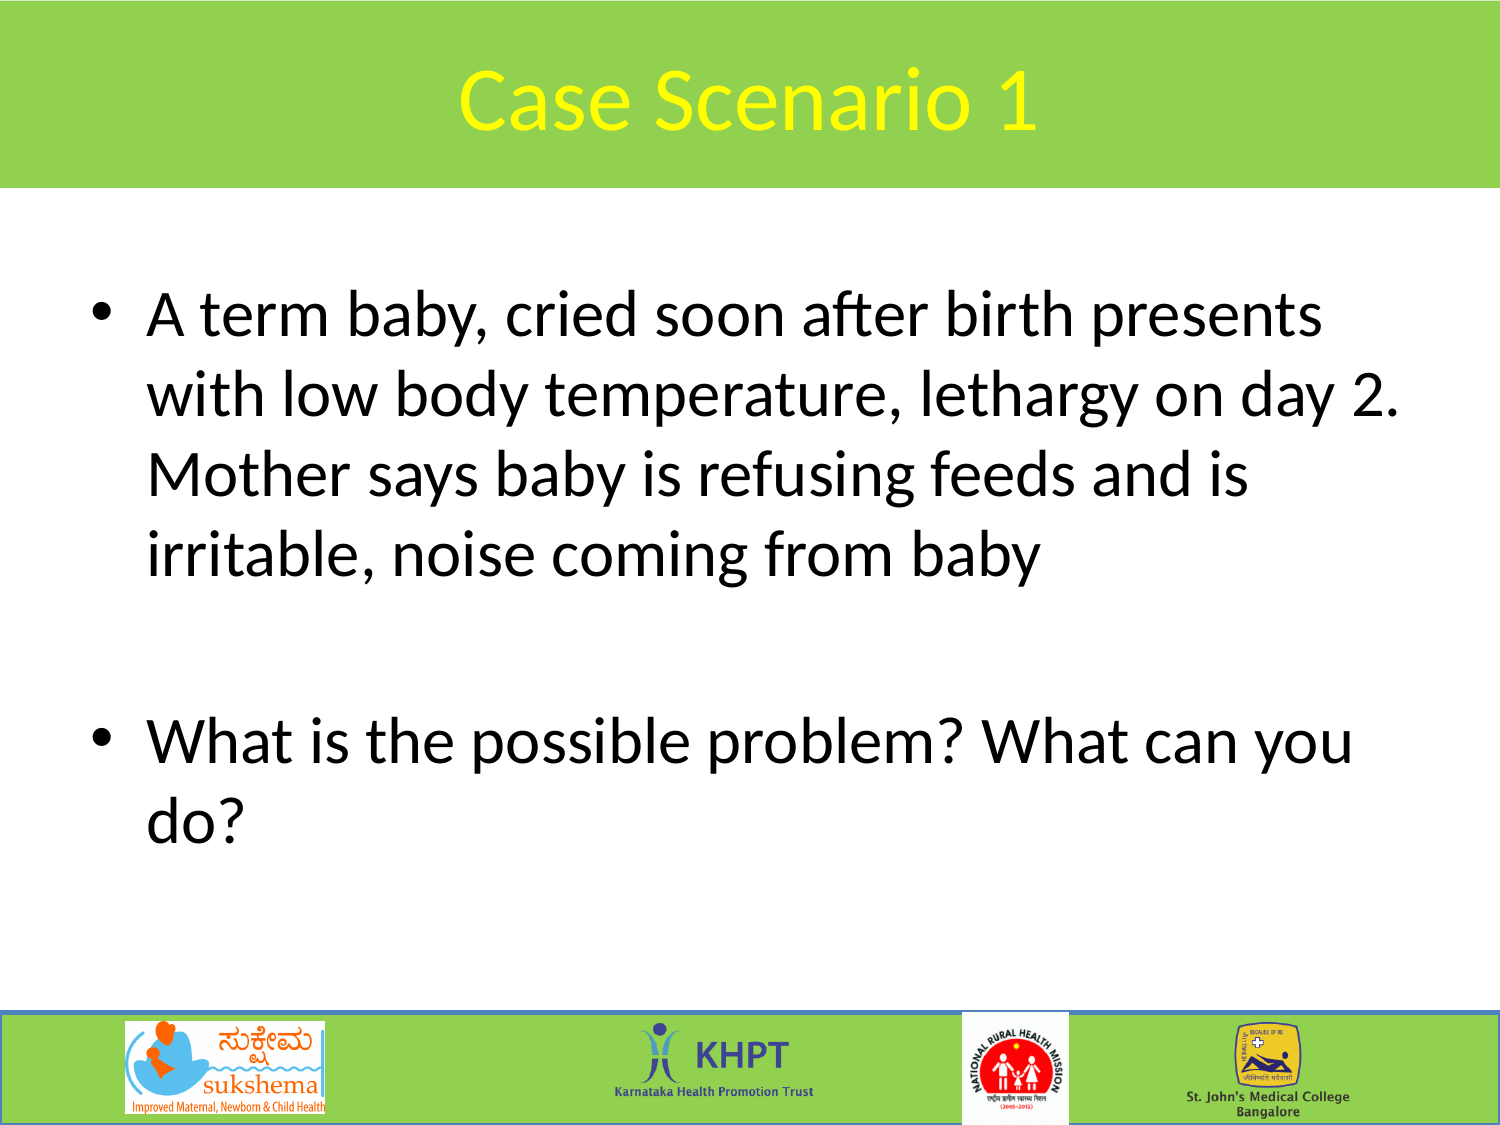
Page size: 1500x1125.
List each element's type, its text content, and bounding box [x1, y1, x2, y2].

picture [1175, 1015, 1360, 1125]
picture [962, 1012, 1069, 1125]
title Case Scenario 1 [0, 0, 1500, 188]
picture [602, 1012, 825, 1105]
list A term baby, cried soon after birth presents with low body temperature, lethargy on day 2. Mother says baby is refusing feeds and is irritable, noise coming from baby What is the possible problem? What can you do? [75, 262, 1425, 1005]
picture [125, 1021, 325, 1114]
